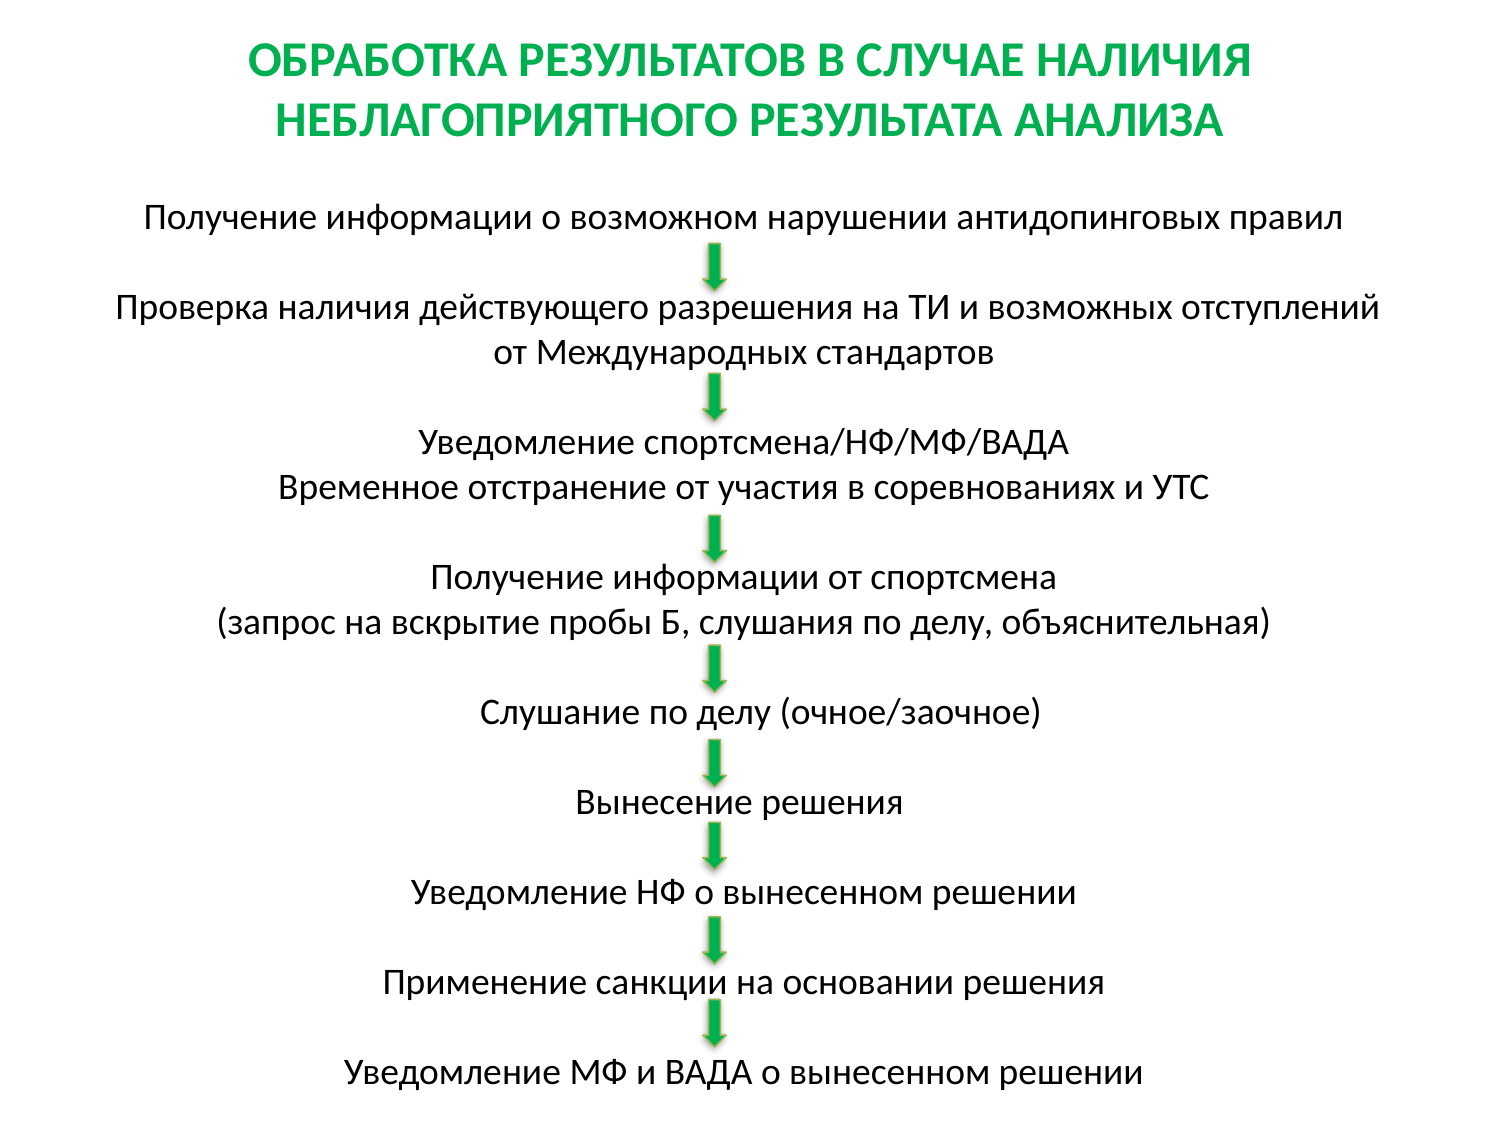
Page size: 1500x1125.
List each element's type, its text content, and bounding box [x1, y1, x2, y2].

title ОБРАБОТКА РЕЗУЛЬТАТОВ В СЛУЧАЕ НАЛИЧИЯ НЕБЛАГОПРИЯТНОГО РЕЗУЛЬТАТА АНАЛИЗА [0, 0, 1500, 173]
text_box [702, 738, 728, 788]
text_box [702, 821, 728, 871]
text_box [702, 242, 728, 292]
text_box [702, 644, 728, 693]
text_box [702, 372, 728, 422]
text_box Получение информации о возможном нарушении антидопинговых правил Проверка наличия действующего разрешения на ТИ и возможных отступлений от Международных стандартов Уведомление спортсмена/НФ/МФ/ВАДА Временное отстранение от участия в соревнованиях и УТС Получение информации от спортсмена (запрос на вскрытие пробы Б, слушания по делу, объяснительная) Слушание по делу (очное/заочное) Вынесение решения Уведомление НФ о вынесенном решении Применение санкции на основании решения Уведомление МФ и ВАДА о вынесенном решении [88, 184, 1400, 1100]
text_box [702, 514, 728, 563]
text_box [702, 916, 728, 965]
text_box [702, 998, 728, 1048]
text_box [867, 727, 963, 811]
